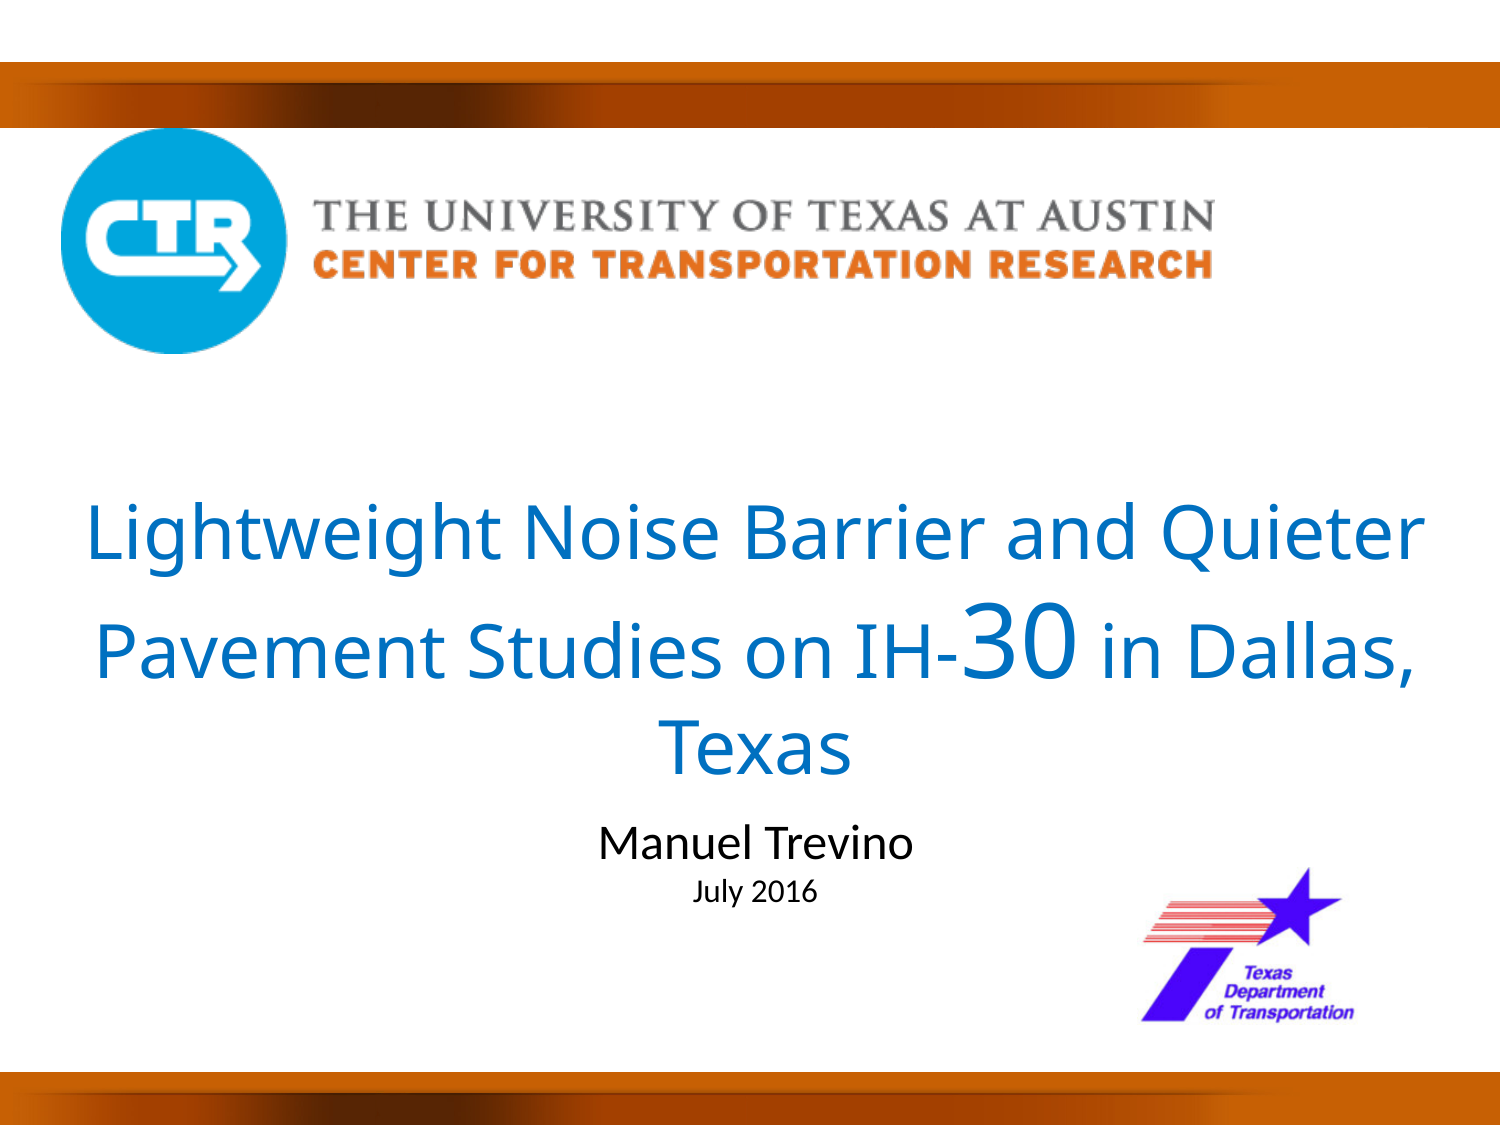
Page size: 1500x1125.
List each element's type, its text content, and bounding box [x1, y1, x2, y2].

picture [86, 200, 260, 292]
picture [0, 1072, 1500, 1125]
picture [61, 252, 163, 355]
picture [0, 62, 1500, 355]
text_box Lightweight Noise Barrier and Quieter Pavement Studies on IH-30 in Dallas, Texas [36, 477, 1475, 897]
picture [1137, 867, 1358, 1026]
text_box Manuel Trevino July 2016 [255, 801, 1256, 917]
